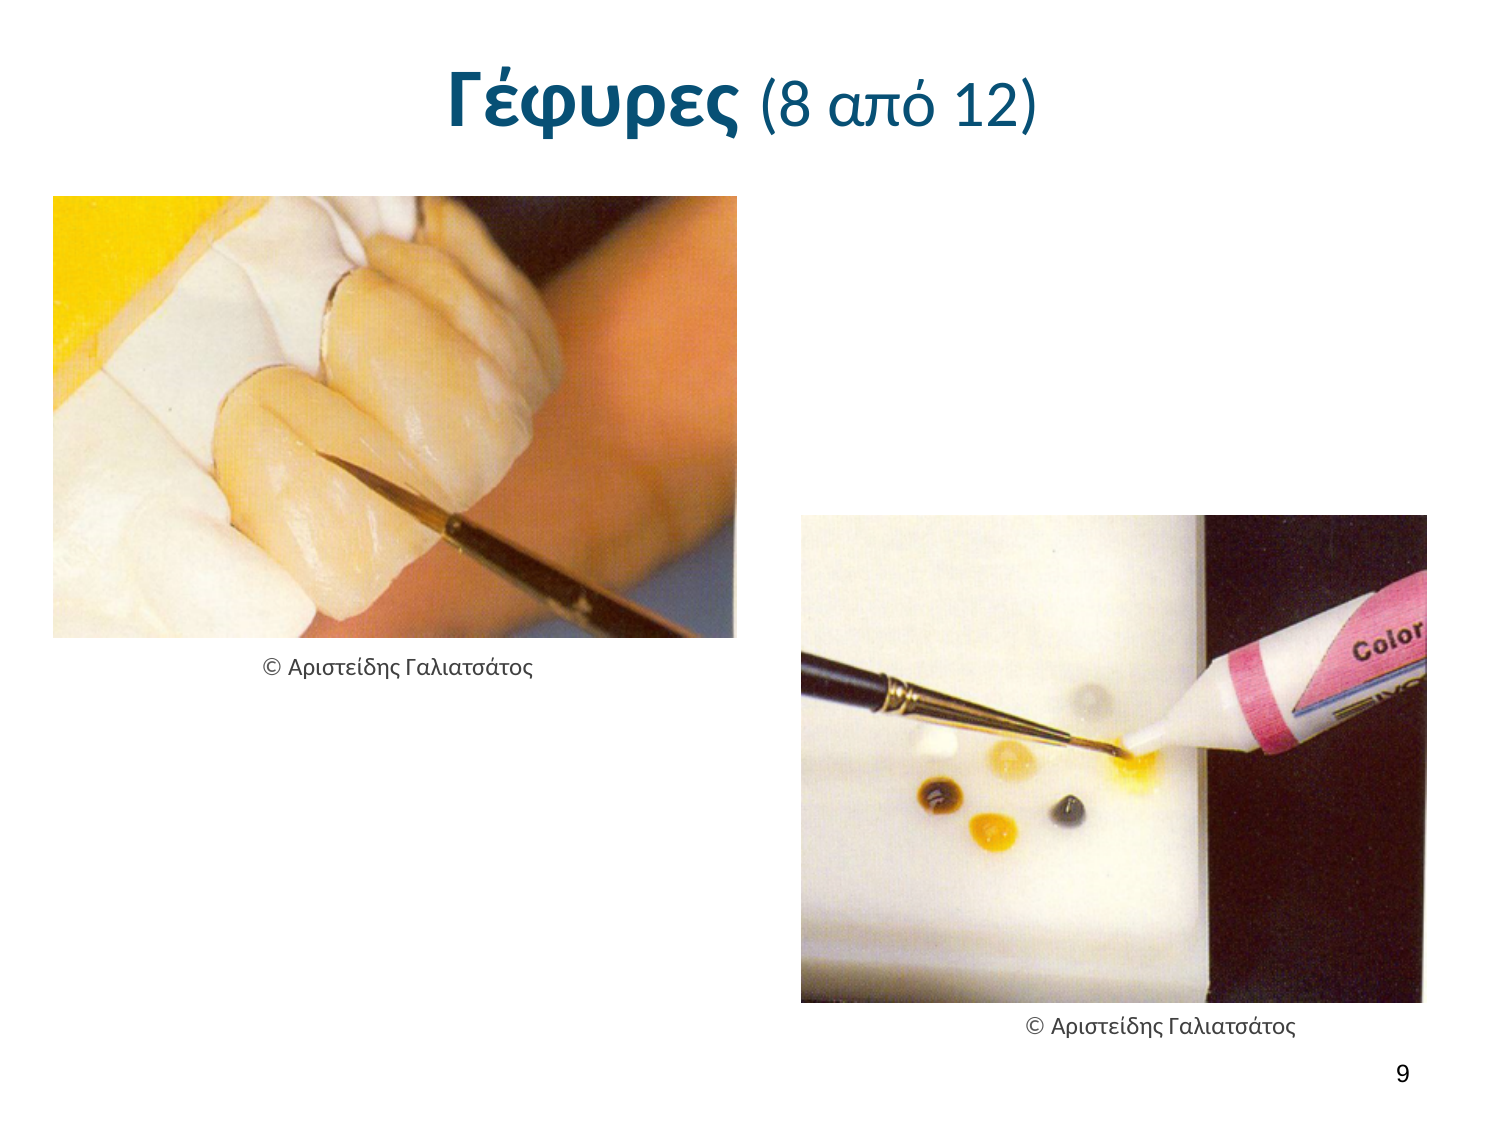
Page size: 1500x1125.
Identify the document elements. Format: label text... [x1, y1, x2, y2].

text_box © Αριστείδης Γαλιατσάτος [246, 646, 597, 688]
text_box © Αριστείδης Γαλιατσάτος [1009, 1010, 1329, 1047]
picture [801, 514, 1427, 1003]
title Γέφυρες (8 από 12) [76, 19, 1427, 169]
slide_number 8 [1074, 1042, 1425, 1103]
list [52, 196, 737, 638]
